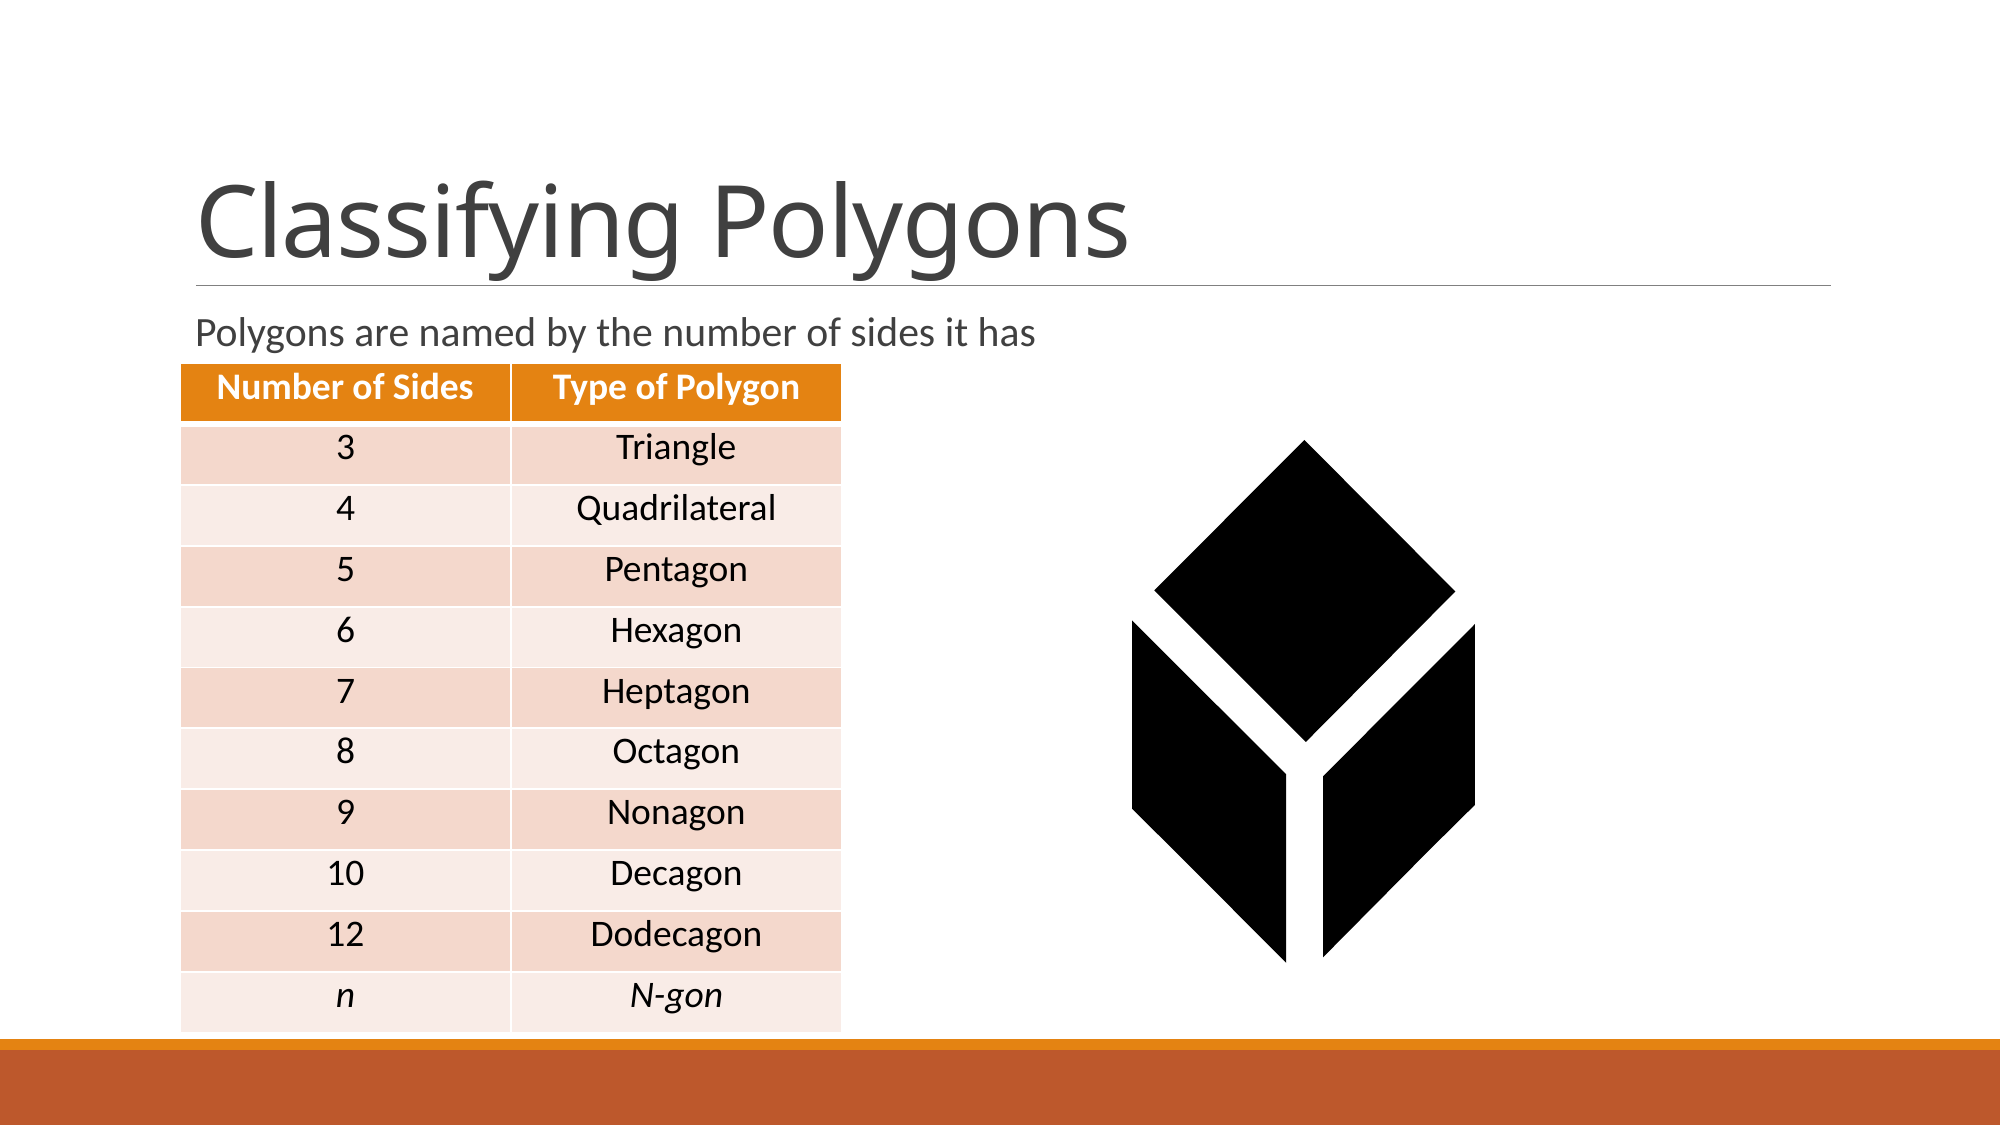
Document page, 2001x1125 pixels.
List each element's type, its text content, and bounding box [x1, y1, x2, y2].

table_cell 8 [181, 729, 510, 788]
table_cell Nonagon [512, 790, 841, 849]
table_header Type of Polygon [512, 364, 841, 421]
table_cell 10 [181, 851, 510, 910]
table_cell Octagon [512, 729, 841, 788]
table_cell Heptagon [512, 668, 841, 727]
title Classifying Polygons [180, 47, 1830, 285]
table_header Number of Sides [181, 364, 510, 421]
table_cell Pentagon [512, 547, 841, 606]
table_cell 4 [181, 486, 510, 545]
table_cell Dodecagon [512, 912, 841, 971]
list Polygons are named by the number of sides it has [180, 302, 1830, 963]
table_cell 7 [181, 668, 510, 727]
picture [1131, 439, 1476, 964]
table_cell 5 [181, 547, 510, 606]
table_cell 9 [181, 790, 510, 849]
table_cell N-gon [512, 973, 841, 1032]
table_cell Quadrilateral [512, 486, 841, 545]
table_cell n [181, 973, 510, 1032]
table_cell 6 [181, 608, 510, 667]
table_cell Decagon [512, 851, 841, 910]
table_cell 3 [181, 427, 510, 484]
table_cell Hexagon [512, 608, 841, 667]
table_cell 12 [181, 912, 510, 971]
table_cell Triangle [512, 427, 841, 484]
